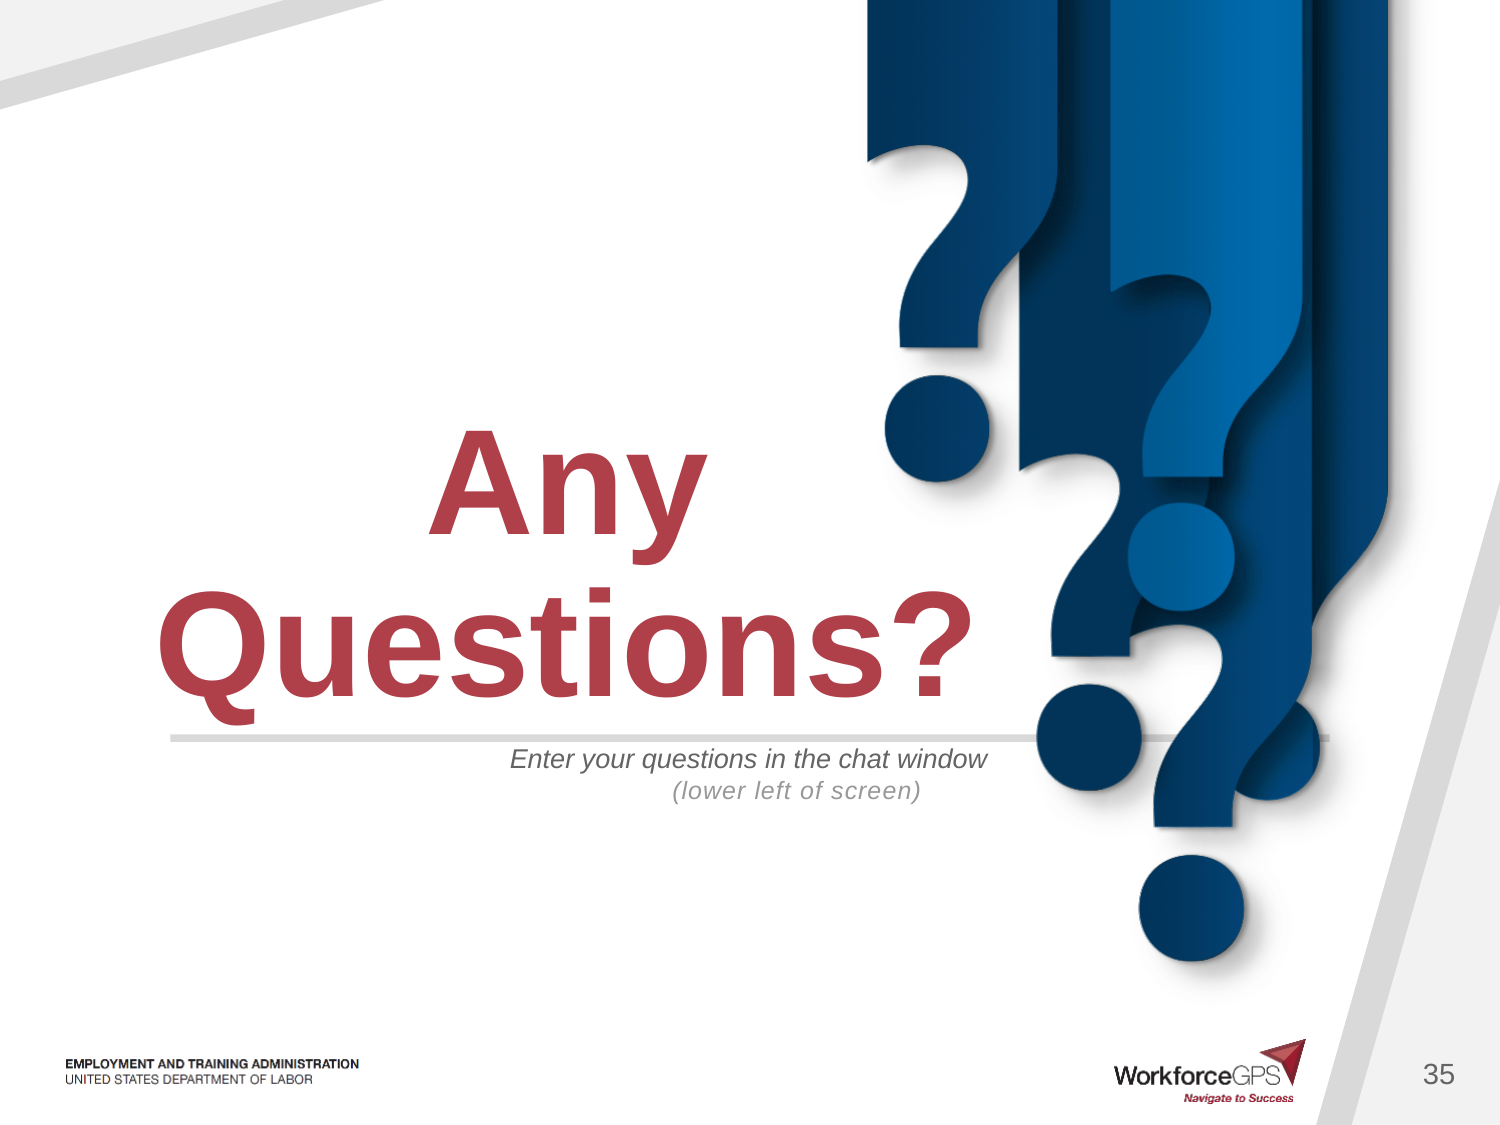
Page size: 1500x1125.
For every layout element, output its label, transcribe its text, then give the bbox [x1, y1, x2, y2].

picture [858, 0, 1439, 1009]
slide_number 35 [1260, 1042, 1471, 1103]
picture [1112, 1038, 1308, 1105]
picture [858, 668, 862, 682]
picture [59, 1053, 370, 1092]
